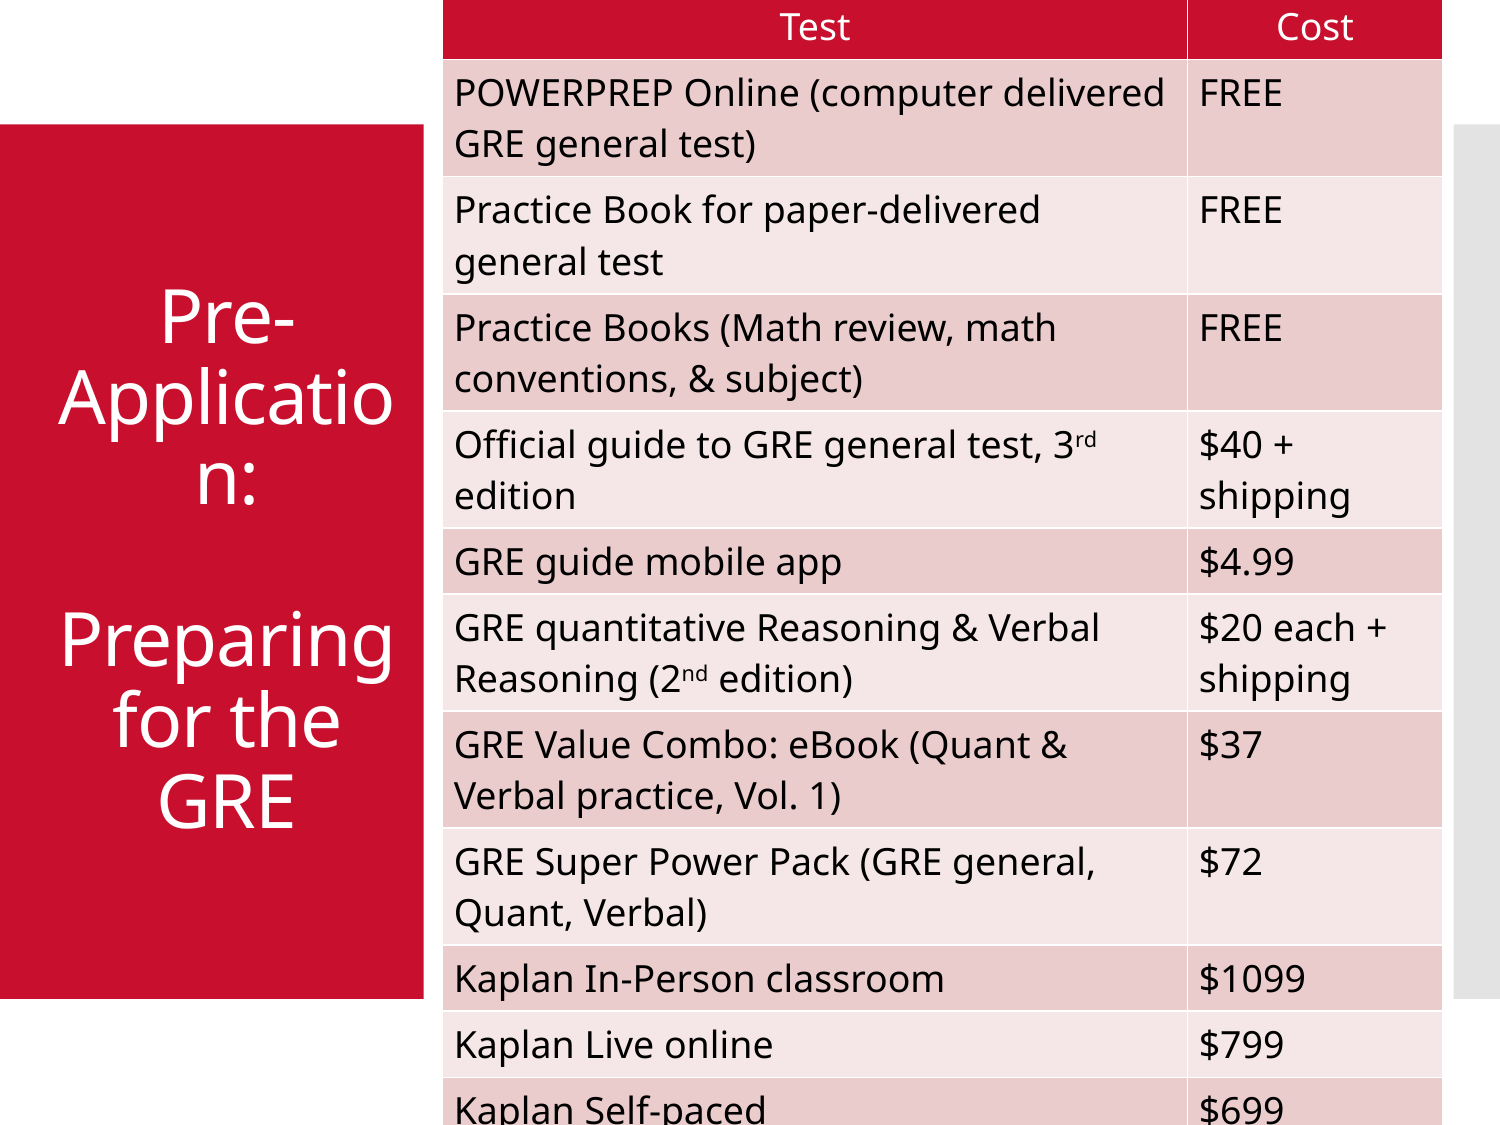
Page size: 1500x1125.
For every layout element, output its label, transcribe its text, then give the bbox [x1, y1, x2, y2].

table_cell $799 [1188, 1012, 1442, 1077]
table_cell $72 [1188, 829, 1442, 944]
table_cell $699 [1188, 1078, 1442, 1125]
table_cell Kaplan Self-paced [443, 1078, 1187, 1125]
table_cell FREE [1188, 295, 1442, 410]
table_cell Practice Book for paper-delivered general test [443, 177, 1187, 293]
table_cell Kaplan Live online [443, 1012, 1187, 1077]
table_cell GRE quantitative Reasoning & Verbal Reasoning (2nd edition) [443, 595, 1187, 710]
table_header Cost [1188, 0, 1442, 59]
table_cell FREE [1188, 177, 1442, 293]
table_cell $20 each + shipping [1188, 595, 1442, 710]
table_cell GRE Super Power Pack (GRE general, Quant, Verbal) [443, 829, 1187, 944]
table_cell $4.99 [1188, 529, 1442, 593]
table_cell $1099 [1188, 946, 1442, 1010]
table_cell POWERPREP Online (computer delivered GRE general test) [443, 60, 1187, 176]
table_cell GRE guide mobile app [443, 529, 1187, 593]
table_cell $37 [1188, 712, 1442, 827]
table_cell Practice Books (Math review, math conventions, & subject) [443, 295, 1187, 410]
table_cell FREE [1188, 60, 1442, 176]
table_cell Official guide to GRE general test, 3rd edition [443, 412, 1187, 527]
table_cell Kaplan In-Person classroom [443, 946, 1187, 1010]
title Pre- Application: Preparing for the GRE [31, 184, 423, 940]
table_cell $40 + shipping [1188, 412, 1442, 527]
table_cell GRE Value Combo: eBook (Quant & Verbal practice, Vol. 1) [443, 712, 1187, 827]
table_header Test [443, 0, 1187, 59]
